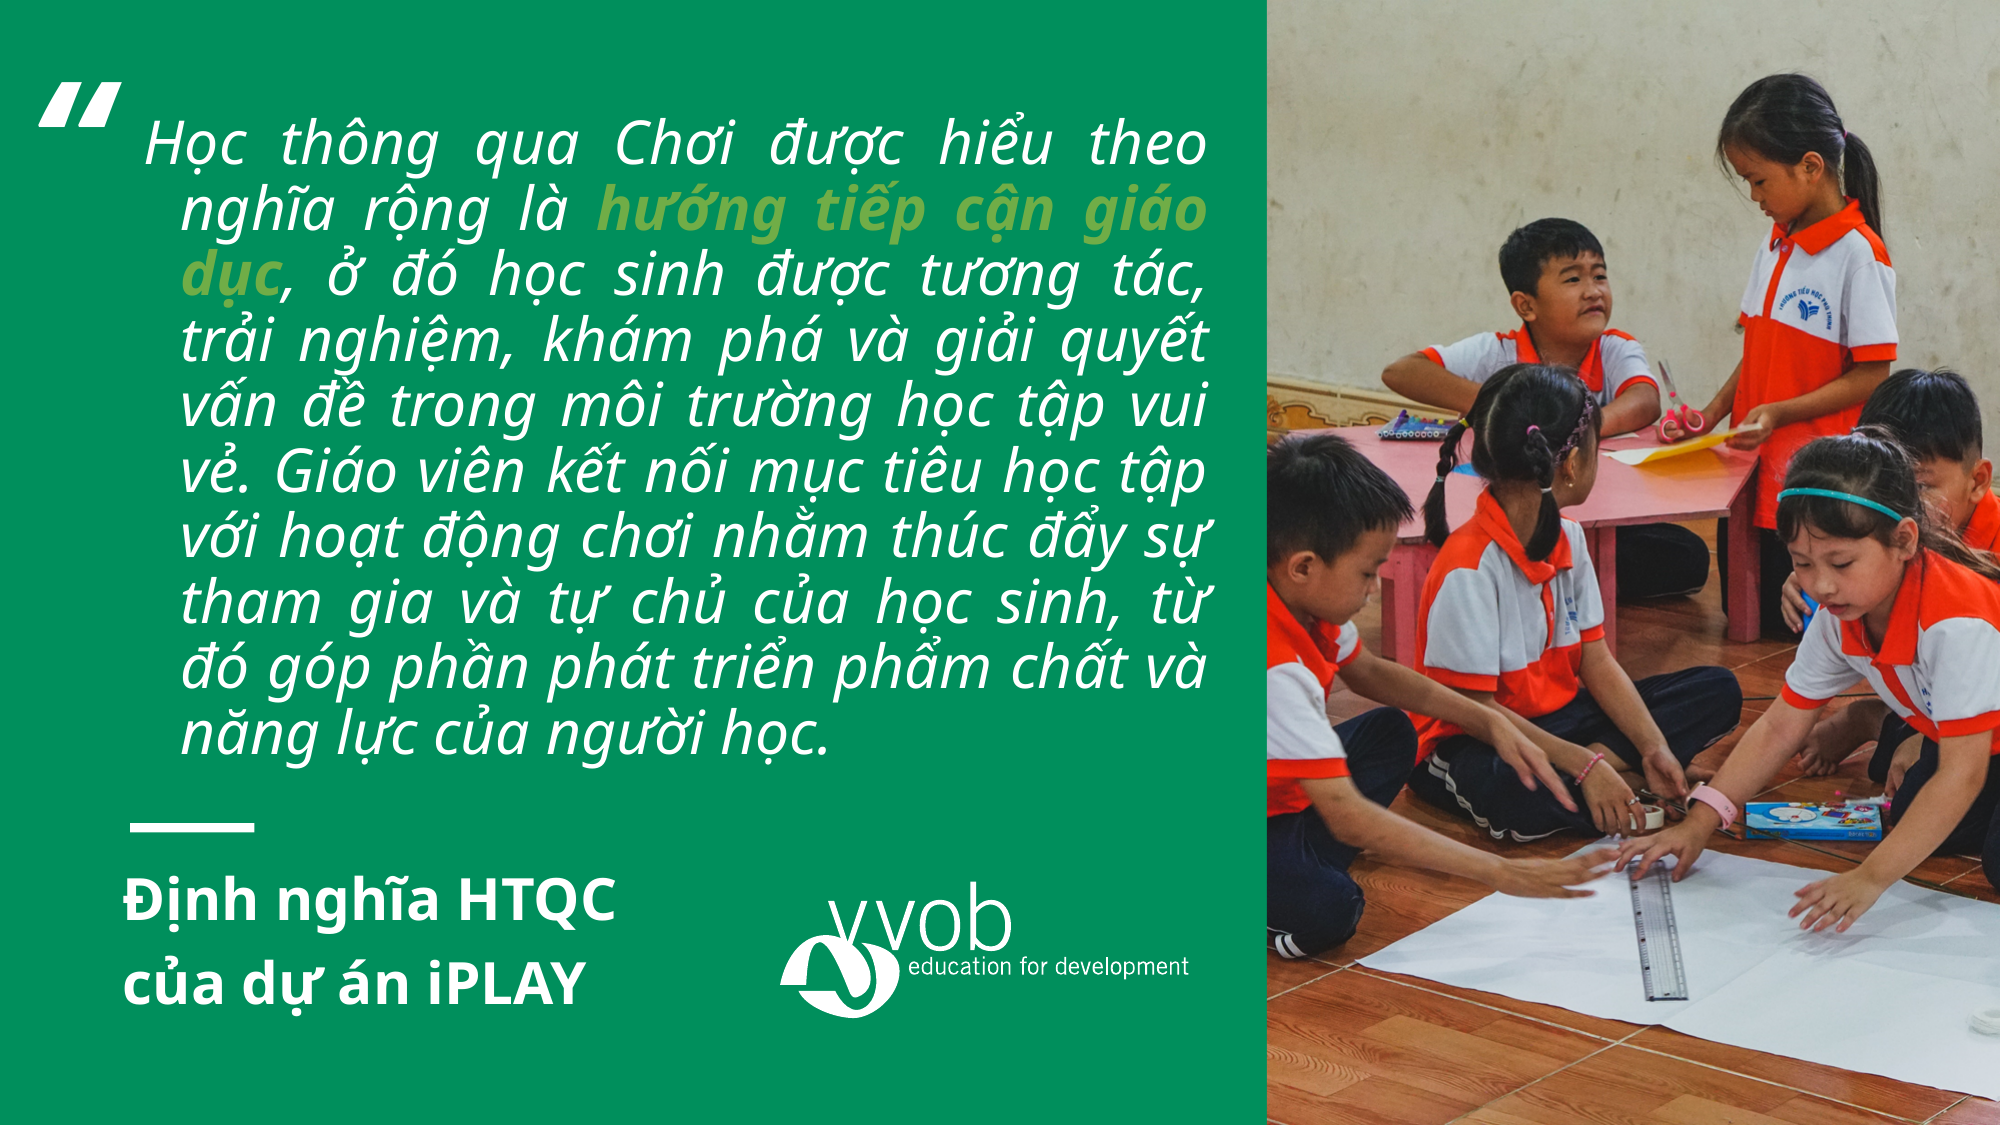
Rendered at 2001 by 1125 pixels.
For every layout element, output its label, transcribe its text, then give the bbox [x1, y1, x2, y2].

list Học thông qua Chơi được hiểu theo nghĩa rộng là hướng tiếp cận giáo dục, ở đó học sinh được tương tác, trải nghiệm, khám phá và giải quyết vấn đề trong môi trường học tập vui vẻ. Giáo viên kết nối mục tiêu học tập với hoạt động chơi nhằm thúc đẩy sự tham gia và tự chủ của học sinh, từ đó góp phần phát triển phẩm chất và năng lực của người học. [128, 104, 1225, 824]
subtitle Định nghĩa HTQC của dự án iPLAY [107, 862, 733, 969]
picture [1266, 0, 2000, 1125]
